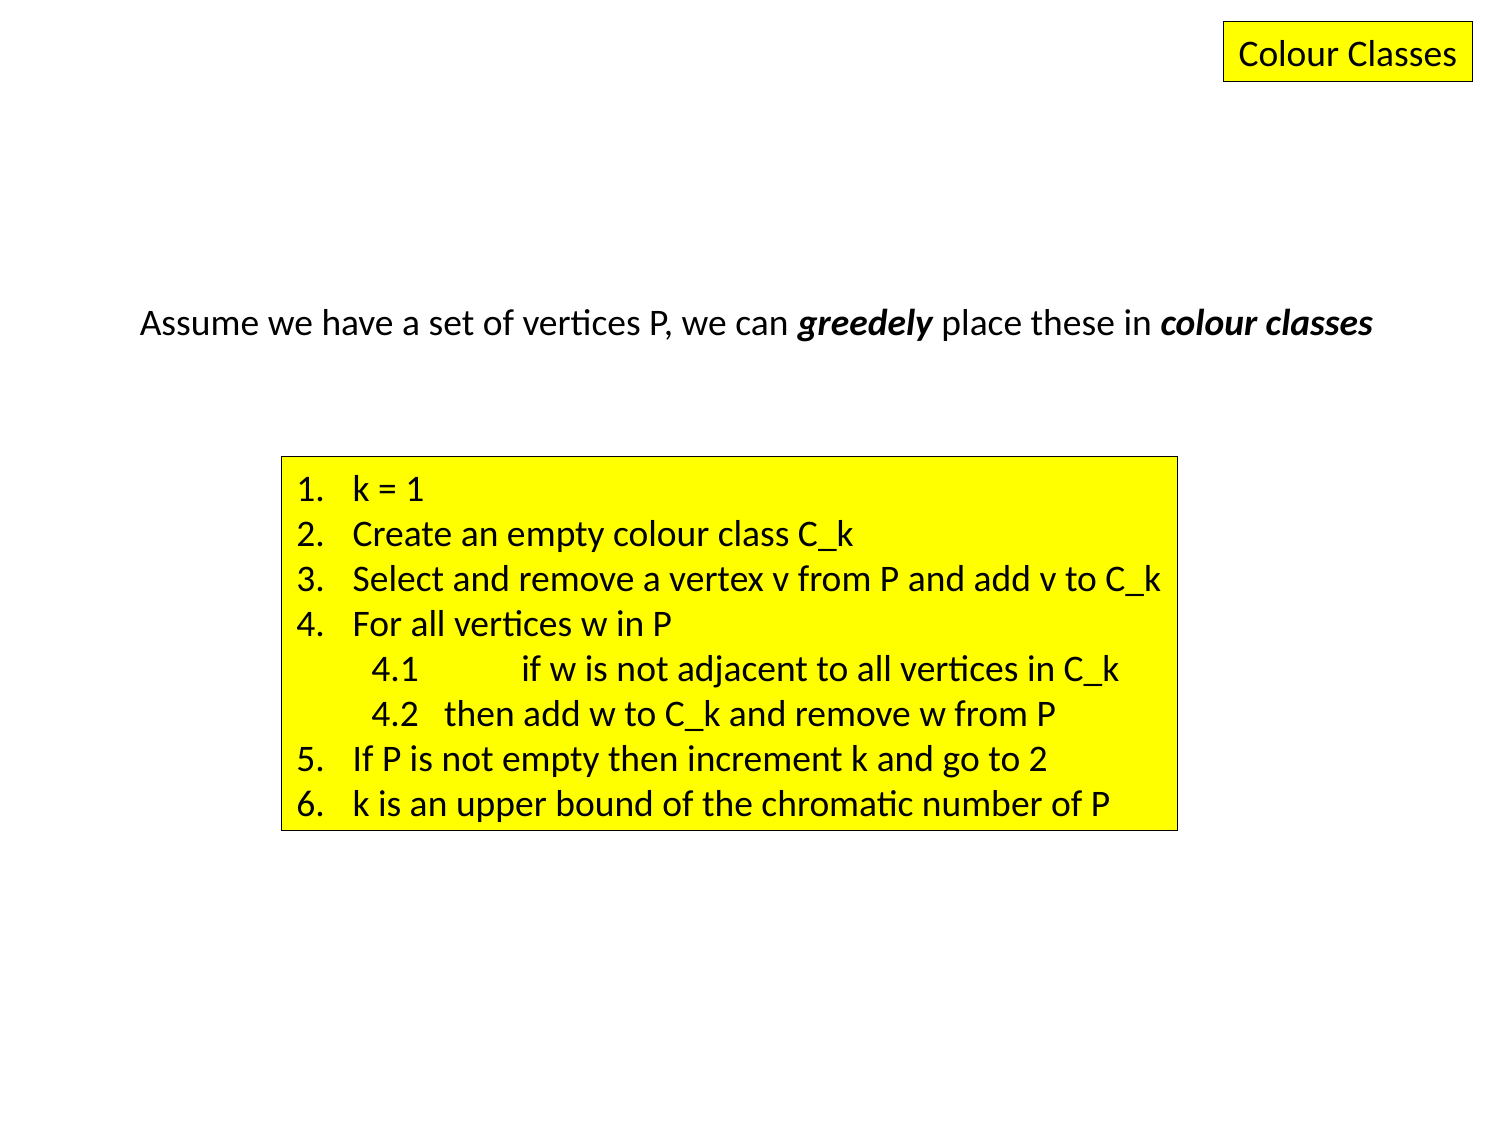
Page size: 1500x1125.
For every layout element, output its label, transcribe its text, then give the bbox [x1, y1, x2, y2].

text_box k = 1 Create an empty colour class C_k Select and remove a vertex v from P and add v to C_k For all vertices w in P 4.1 if w is not adjacent to all vertices in C_k 4.2 then add w to C_k and remove w from P If P is not empty then increment k and go to 2 k is an upper bound of the chromatic number of P [281, 456, 1178, 831]
text_box Colour Classes [1223, 21, 1473, 82]
text_box Assume we have a set of vertices P, we can greedely place these in colour classes [124, 290, 1397, 351]
